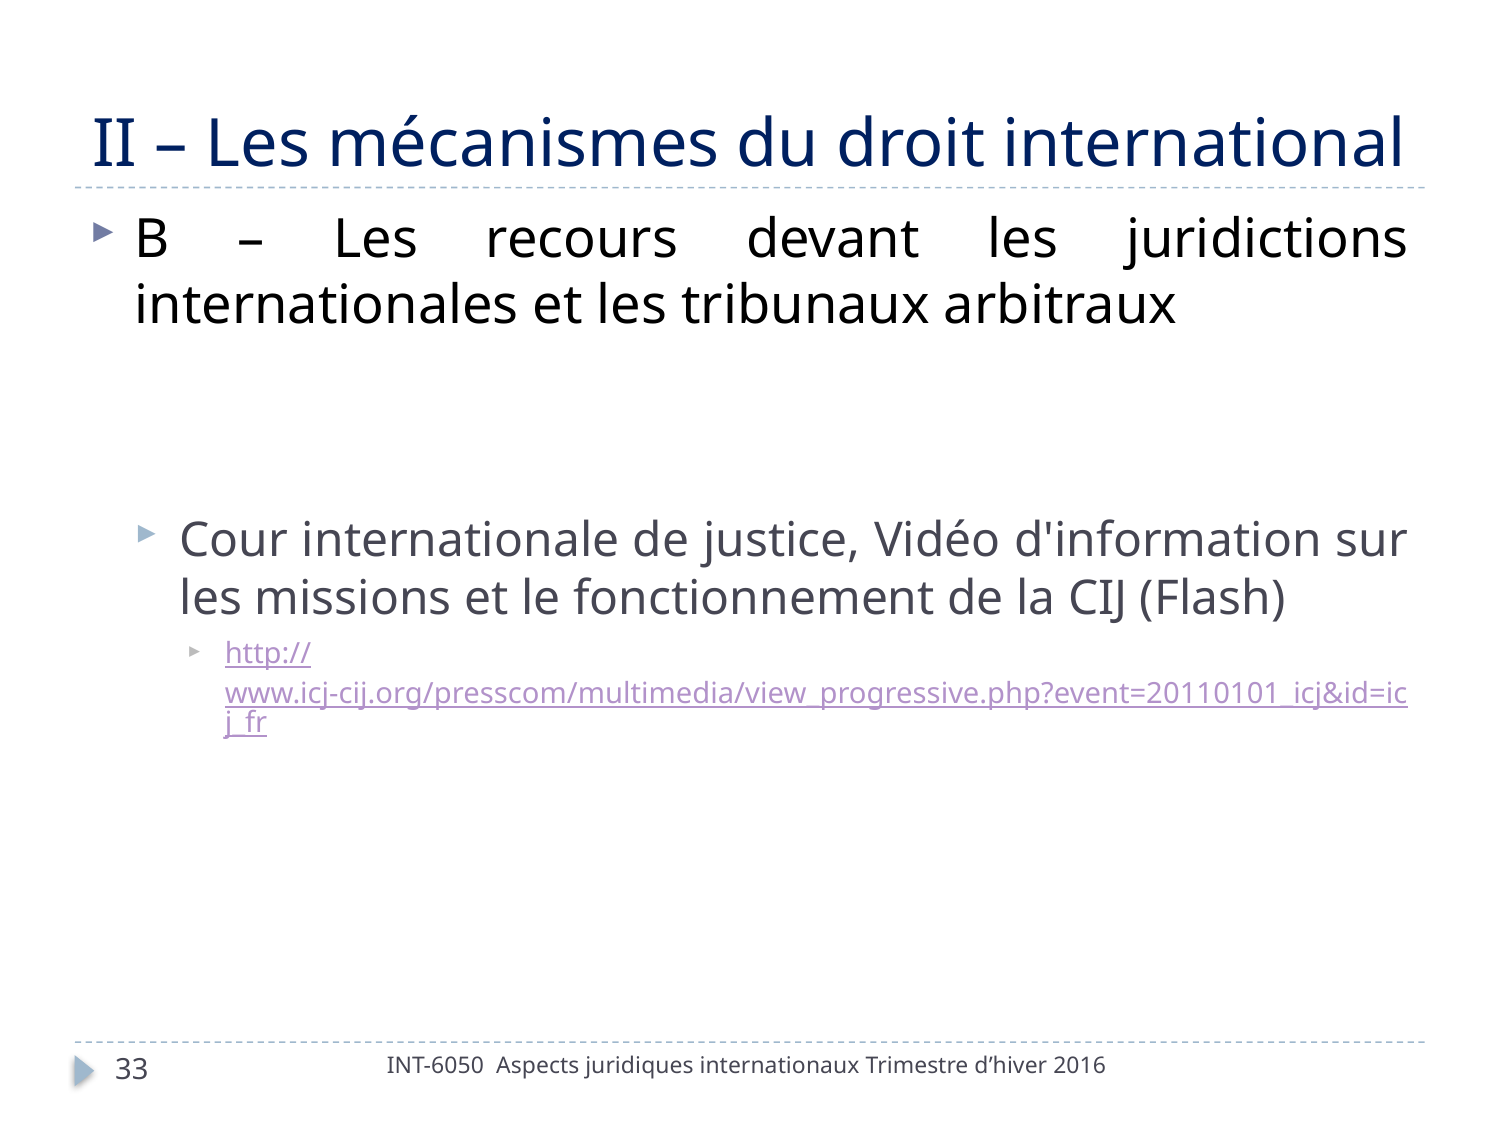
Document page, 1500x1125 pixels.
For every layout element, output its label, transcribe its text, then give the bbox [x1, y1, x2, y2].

footer INT-6050 Aspects juridiques internationaux Trimestre d’hiver 2016 [76, 1042, 1424, 1103]
title II – Les mécanismes du droit international [75, 24, 1425, 188]
list B – Les recours devant les juridictions internationales et les tribunaux arbitraux Cour internationale de justice, Vidéo d'information sur les missions et le fonctionnement de la CIJ (Flash) http://www.icj-cij.org/presscom/multimedia/view_progressive.php?event=20110101_icj&id=icj_fr [75, 196, 1425, 1039]
